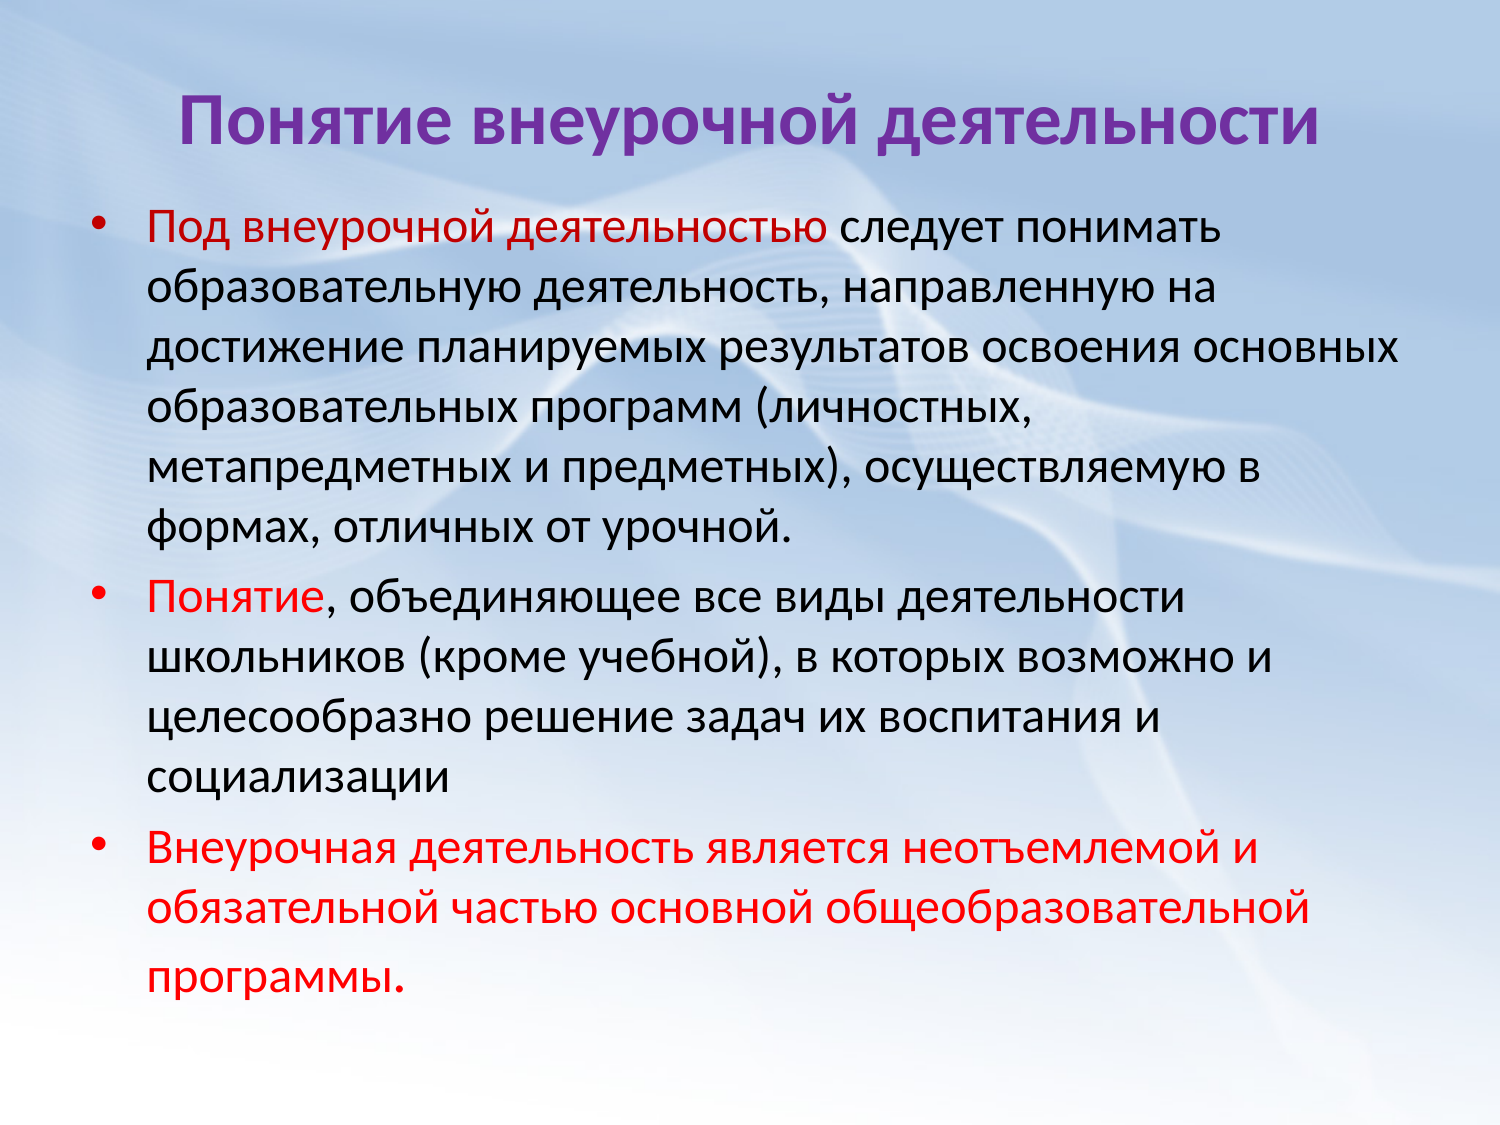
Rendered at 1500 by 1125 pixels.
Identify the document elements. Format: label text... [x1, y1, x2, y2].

title Понятие внеурочной деятельности [75, 45, 1425, 184]
picture [0, 0, 1500, 1125]
list Под внеурочной деятельностью следует понимать образовательную деятельность, направленную на достижение планируемых результатов освоения основных образовательных программ (личностных, метапредметных и предметных), осуществляемую в формах, отличных от урочной. Понятие, объединяющее все виды деятельности школьников (кроме учебной), в которых возможно и целесообразно решение задач их воспитания и социализации Внеурочная деятельность является неотъемлемой и обязательной частью основной общеобразовательной программы. [75, 184, 1425, 1024]
